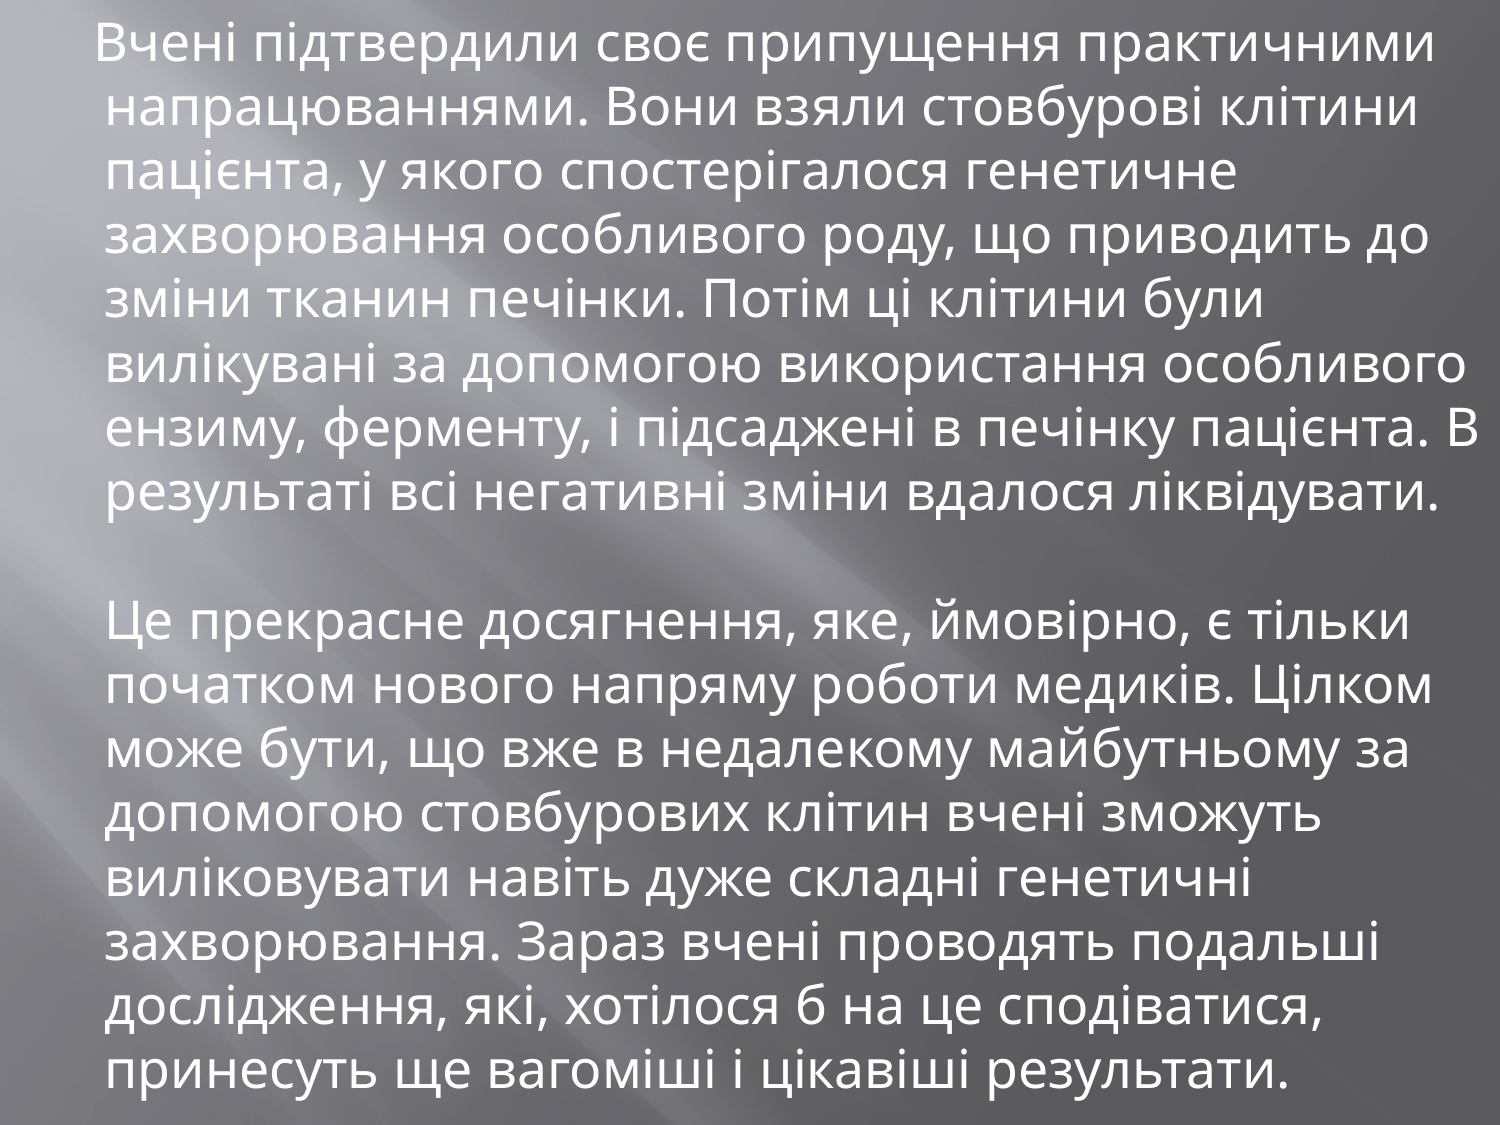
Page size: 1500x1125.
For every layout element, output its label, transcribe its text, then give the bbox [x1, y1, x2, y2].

list Вчені підтвердили своє припущення практичними напрацюваннями. Вони взяли стовбурові клітини пацієнта, у якого спостерігалося генетичне захворювання особливого роду, що приводить до зміни тканин печінки. Потім ці клітини були вилікувані за допомогою використання особливого ензиму, ферменту, і підсаджені в печінку пацієнта. В результаті всі негативні зміни вдалося ліквідувати. Це прекрасне досягнення, яке, ймовірно, є тільки початком нового напряму роботи медиків. Цілком може бути, що вже в недалекому майбутньому за допомогою стовбурових клітин вчені зможуть виліковувати навіть дуже складні генетичні захворювання. Зараз вчені проводять подальші дослідження, які, хотілося б на це сподіватися, принесуть ще вагоміші і цікавіші результати. [0, 0, 1500, 1125]
